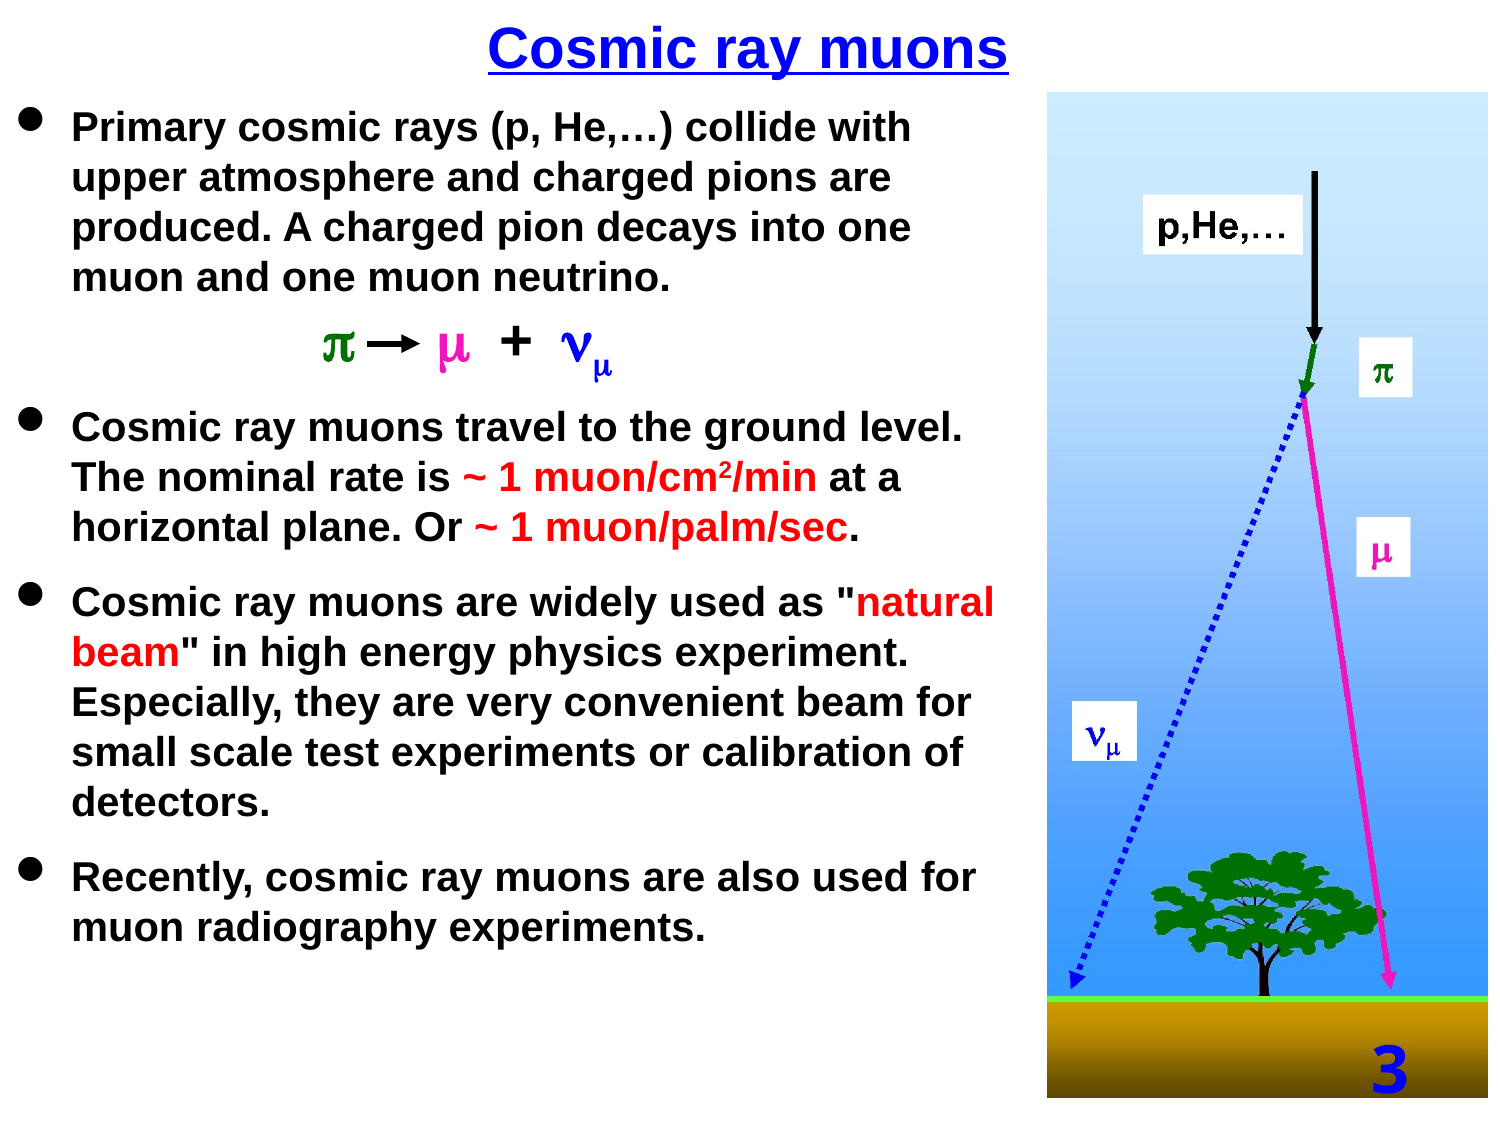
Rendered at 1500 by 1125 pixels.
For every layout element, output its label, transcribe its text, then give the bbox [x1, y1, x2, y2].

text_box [308, 294, 681, 381]
picture [1047, 91, 1488, 1099]
text_box Primary cosmic rays (p, He,…) collide with upper atmosphere and charged pions are produced. A charged pion decays into one muon and one muon neutrino. Cosmic ray muons travel to the ground level. The nominal rate is ~ 1 muon/cm2/min at a horizontal plane. Or ~ 1 muon/palm/sec. Cosmic ray muons are widely used as "natural beam" in high energy physics experiment. Especially, they are very convenient beam for small scale test experiments or calibration of detectors. Recently, cosmic ray muons are also used for muon radiography experiments. [0, 92, 1014, 957]
text_box Cosmic ray muons [297, 3, 1200, 88]
